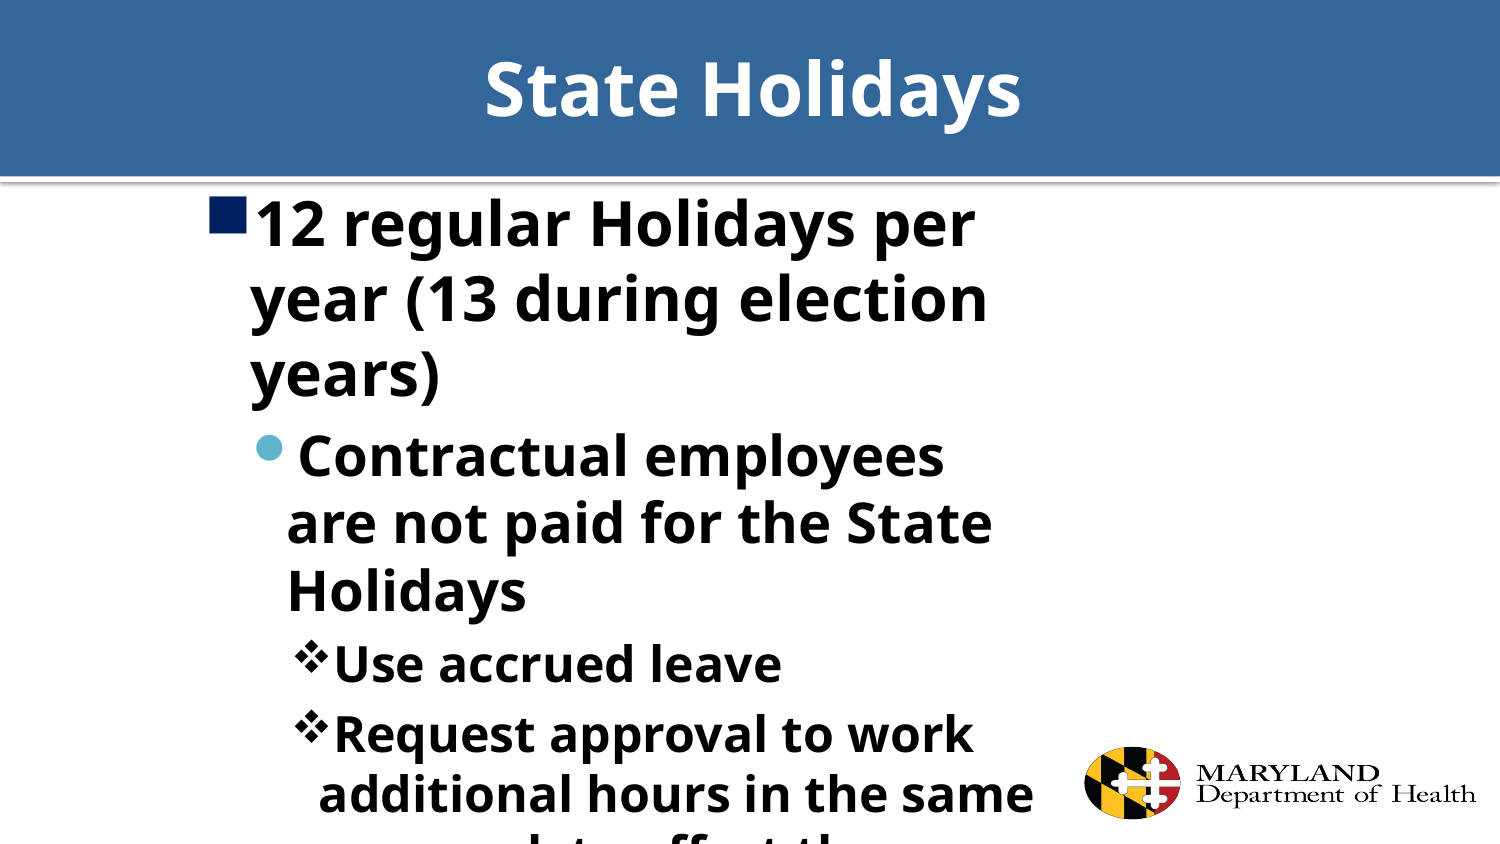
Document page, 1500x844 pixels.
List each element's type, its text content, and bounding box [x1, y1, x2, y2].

list 12 regular Holidays per year (13 during election years) Contractual employees are not paid for the State Holidays Use accrued leave Request approval to work additional hours in the same pay-week to offset the missed time. Leave without pay [187, 174, 1060, 822]
picture [1025, 590, 1500, 844]
title State Holidays [0, 0, 1500, 174]
